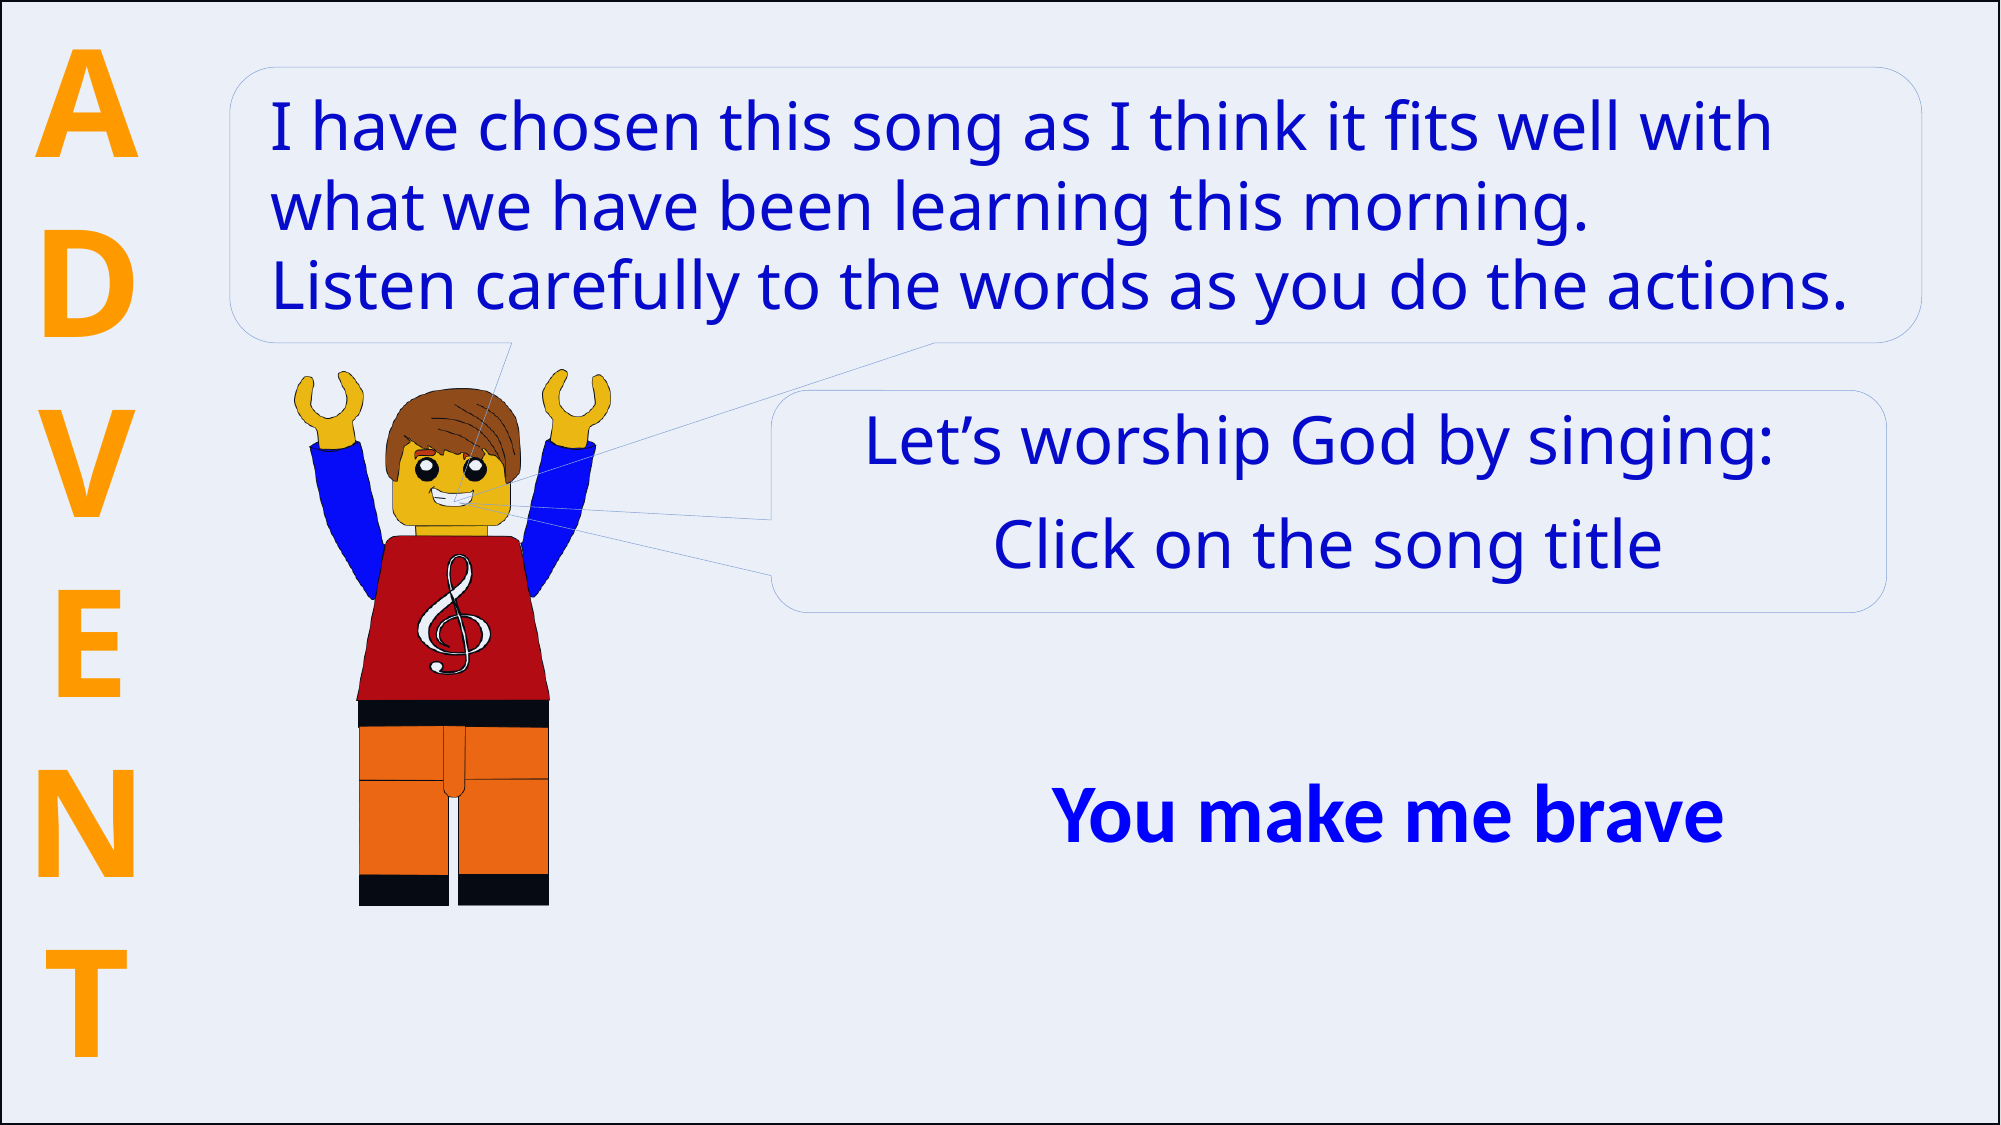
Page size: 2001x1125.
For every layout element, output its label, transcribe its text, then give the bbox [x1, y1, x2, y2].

text_box You make me brave [900, 751, 1878, 867]
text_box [229, 67, 1922, 343]
picture [294, 369, 611, 906]
text_box A D V E N T [10, 0, 163, 1095]
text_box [771, 390, 1887, 613]
text_box [0, 0, 2000, 1125]
